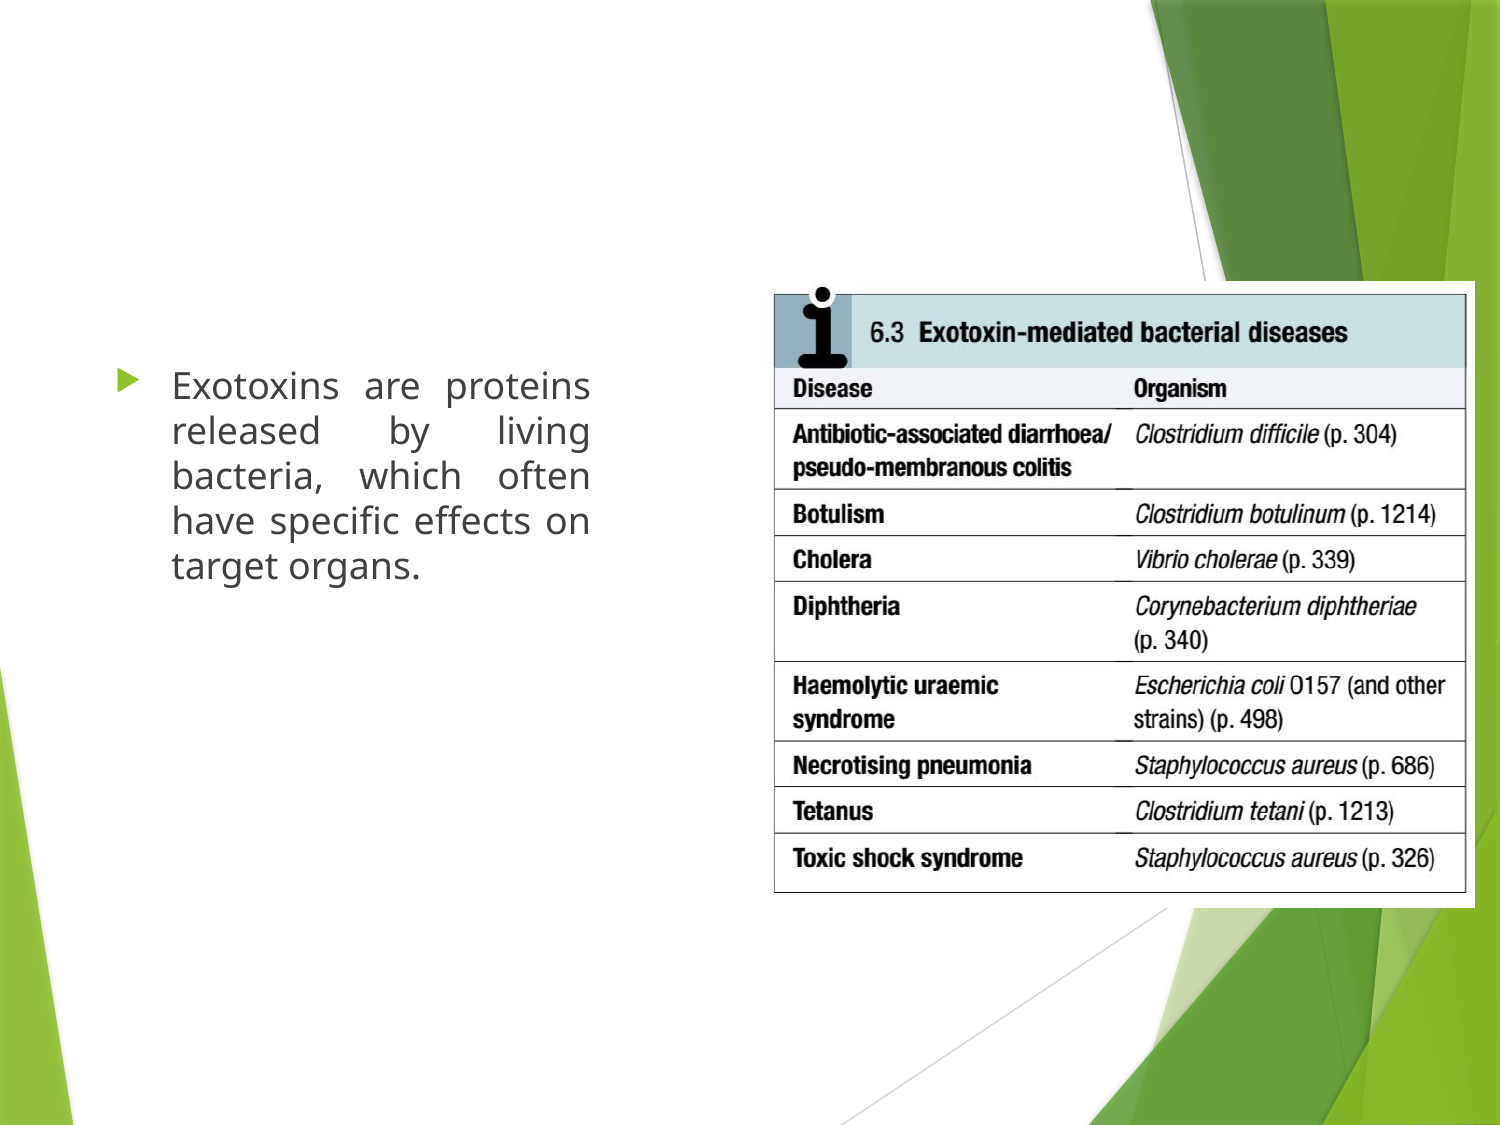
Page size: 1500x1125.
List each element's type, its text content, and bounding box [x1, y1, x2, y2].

list Exotoxins are proteins released by living bacteria, which often have specific effects on target organs. [99, 354, 607, 992]
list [761, 280, 1475, 909]
